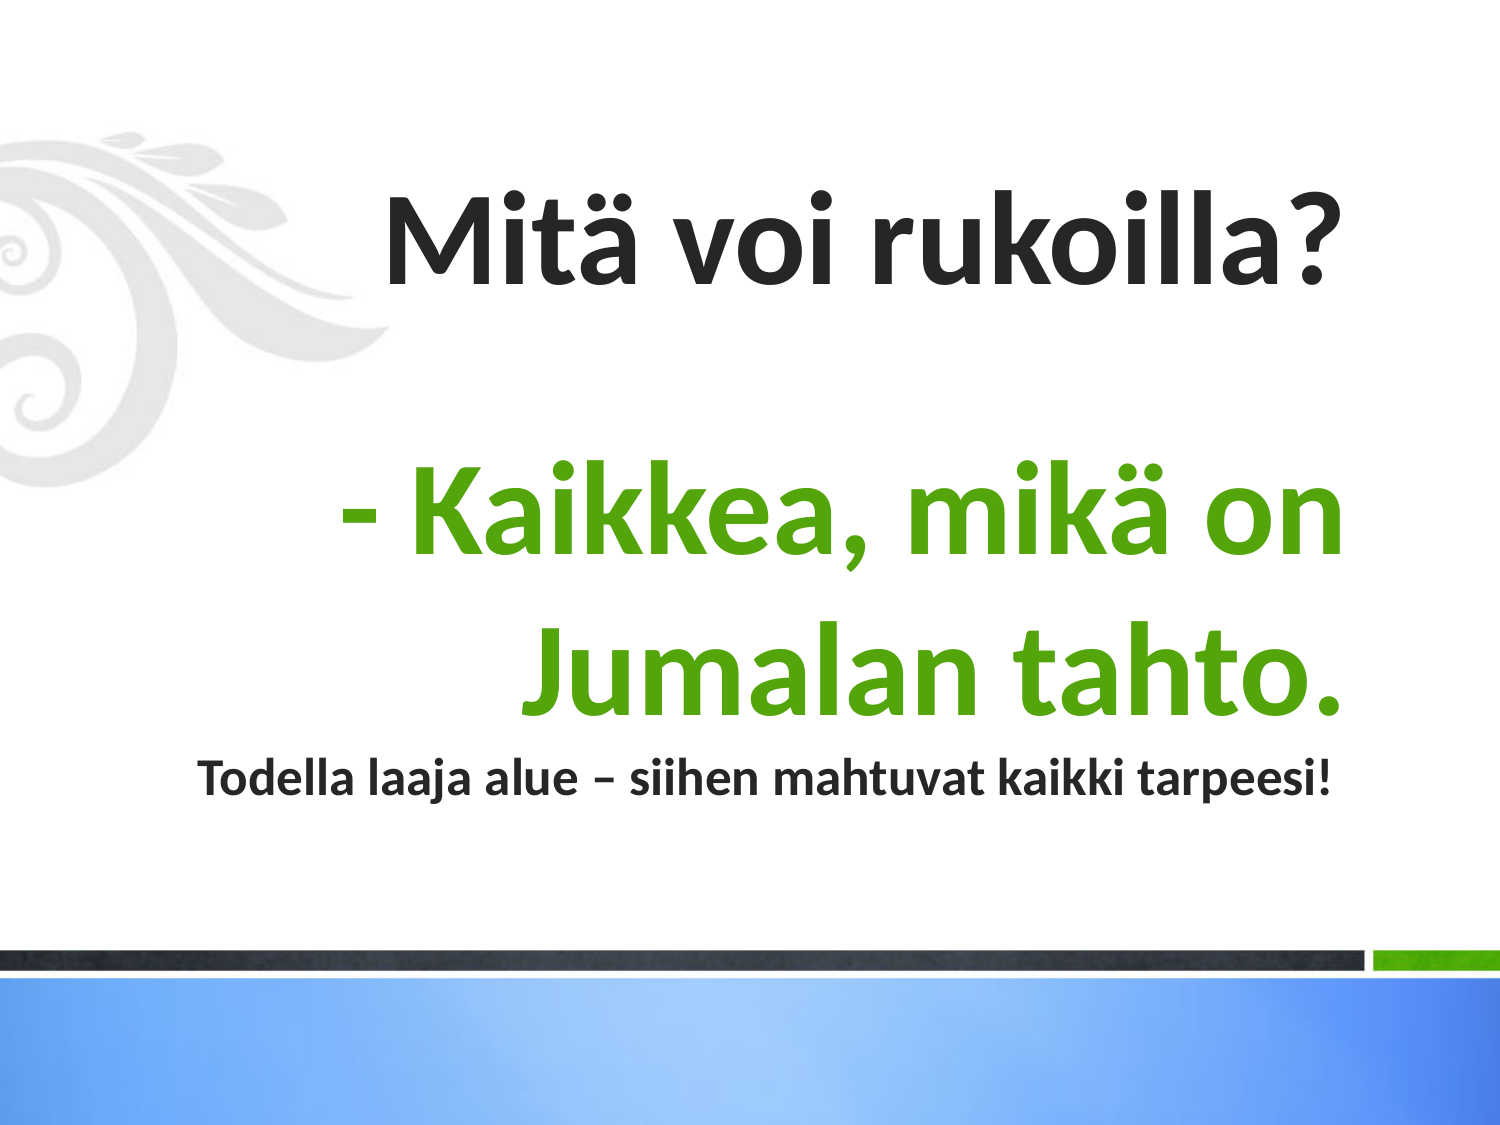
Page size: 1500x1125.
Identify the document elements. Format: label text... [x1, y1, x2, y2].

picture [0, 0, 1500, 1125]
title Mitä voi rukoilla? - Kaikkea, mikä on Jumalan tahto. Todella laaja alue – siihen mahtuvat kaikki tarpeesi! [125, 137, 1363, 875]
